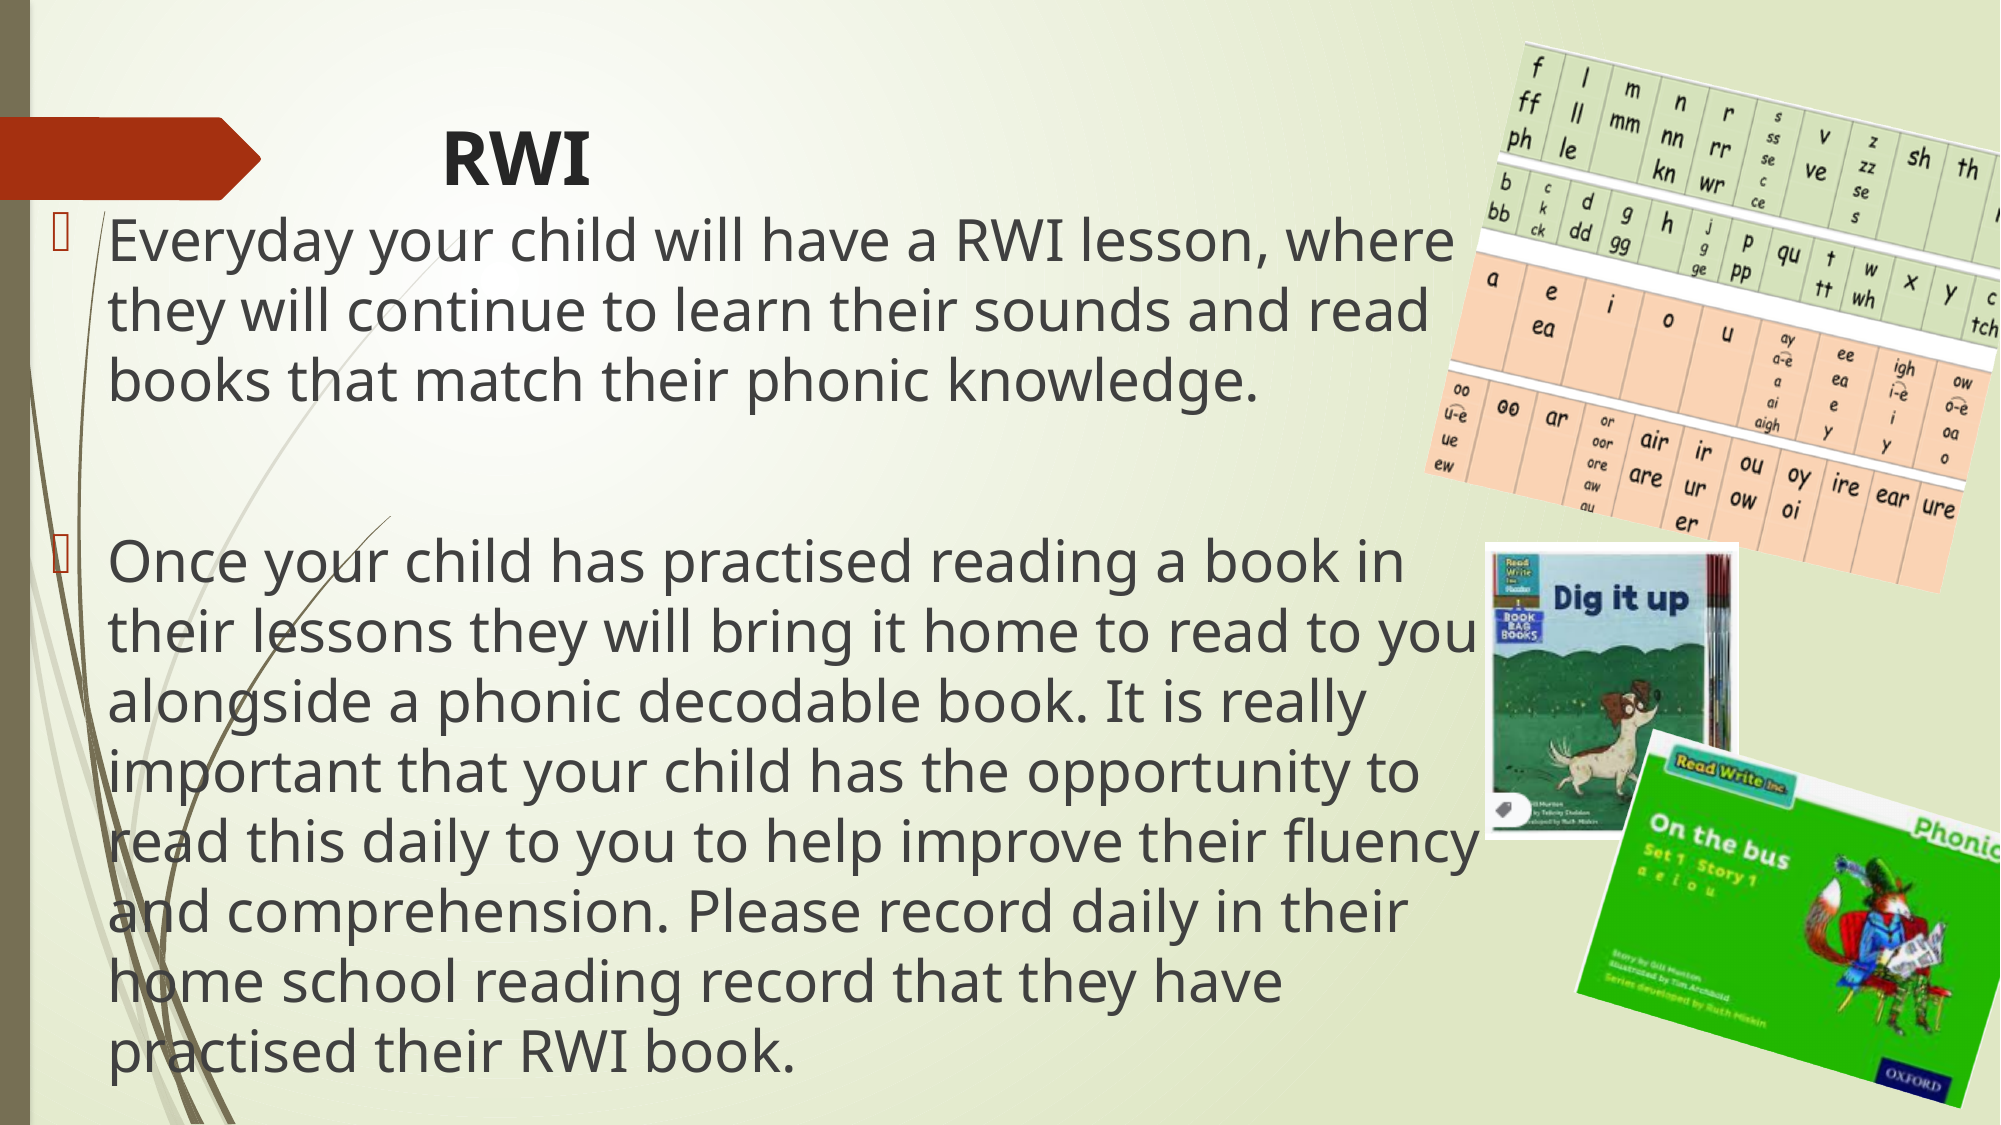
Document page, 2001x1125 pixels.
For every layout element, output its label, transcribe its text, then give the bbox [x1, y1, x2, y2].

picture [1425, 42, 2000, 1108]
list Everyday your child will have a RWI lesson, where they will continue to learn their sounds and read books that match their phonic knowledge. Once your child has practised reading a book in their lessons they will bring it home to read to you alongside a phonic decodable book. It is really important that your child has the opportunity to read this daily to you to help improve their fluency and comprehension. Please record daily in their home school reading record that they have practised their RWI book. [36, 195, 1499, 891]
title RWI [425, 102, 1462, 195]
